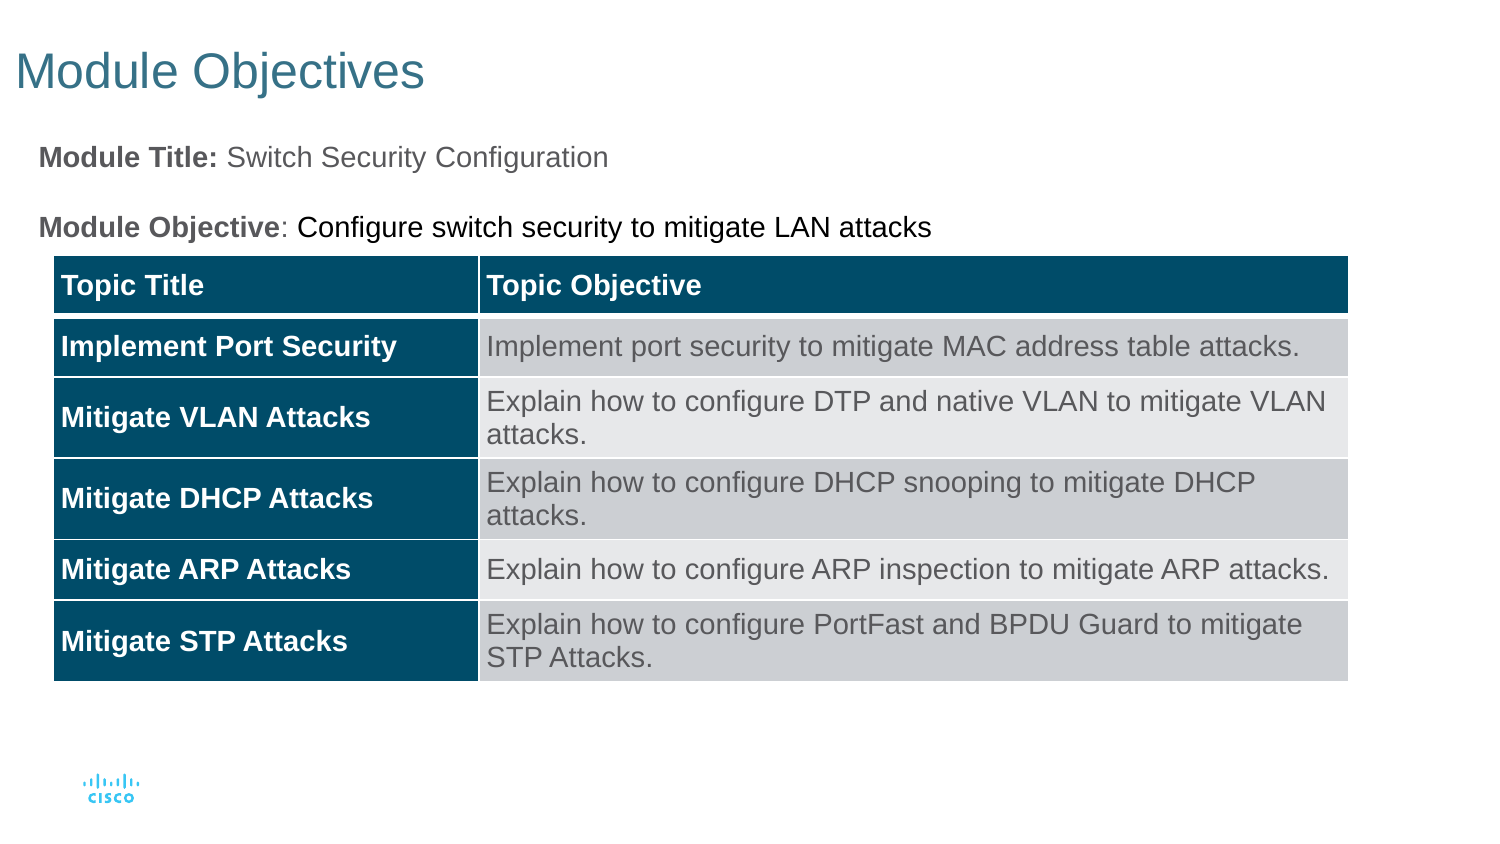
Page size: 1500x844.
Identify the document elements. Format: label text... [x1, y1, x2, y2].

table_cell Mitigate STP Attacks [54, 601, 478, 681]
table_header Topic Objective [480, 256, 1348, 313]
table_cell Implement Port Security [54, 319, 478, 376]
table_cell Explain how to configure DTP and native VLAN to mitigate VLAN attacks. [480, 378, 1348, 457]
table_cell Explain how to configure DHCP snooping to mitigate DHCP attacks. [480, 459, 1348, 539]
table_cell Mitigate VLAN Attacks [54, 378, 478, 457]
table_cell Mitigate DHCP Attacks [54, 459, 478, 539]
title Module Objectives [0, 6, 1500, 131]
table_header Topic Title [54, 256, 478, 313]
table_cell Explain how to configure PortFast and BPDU Guard to mitigate STP Attacks. [480, 601, 1348, 681]
table_cell Implement port security to mitigate MAC address table attacks. [480, 319, 1348, 376]
table_cell Mitigate ARP Attacks [54, 540, 478, 599]
table_cell Explain how to configure ARP inspection to mitigate ARP attacks. [480, 540, 1348, 599]
list Module Title: Switch Security Configuration Module Objective: Configure switch security to mitigate LAN attacks [23, 131, 1476, 256]
